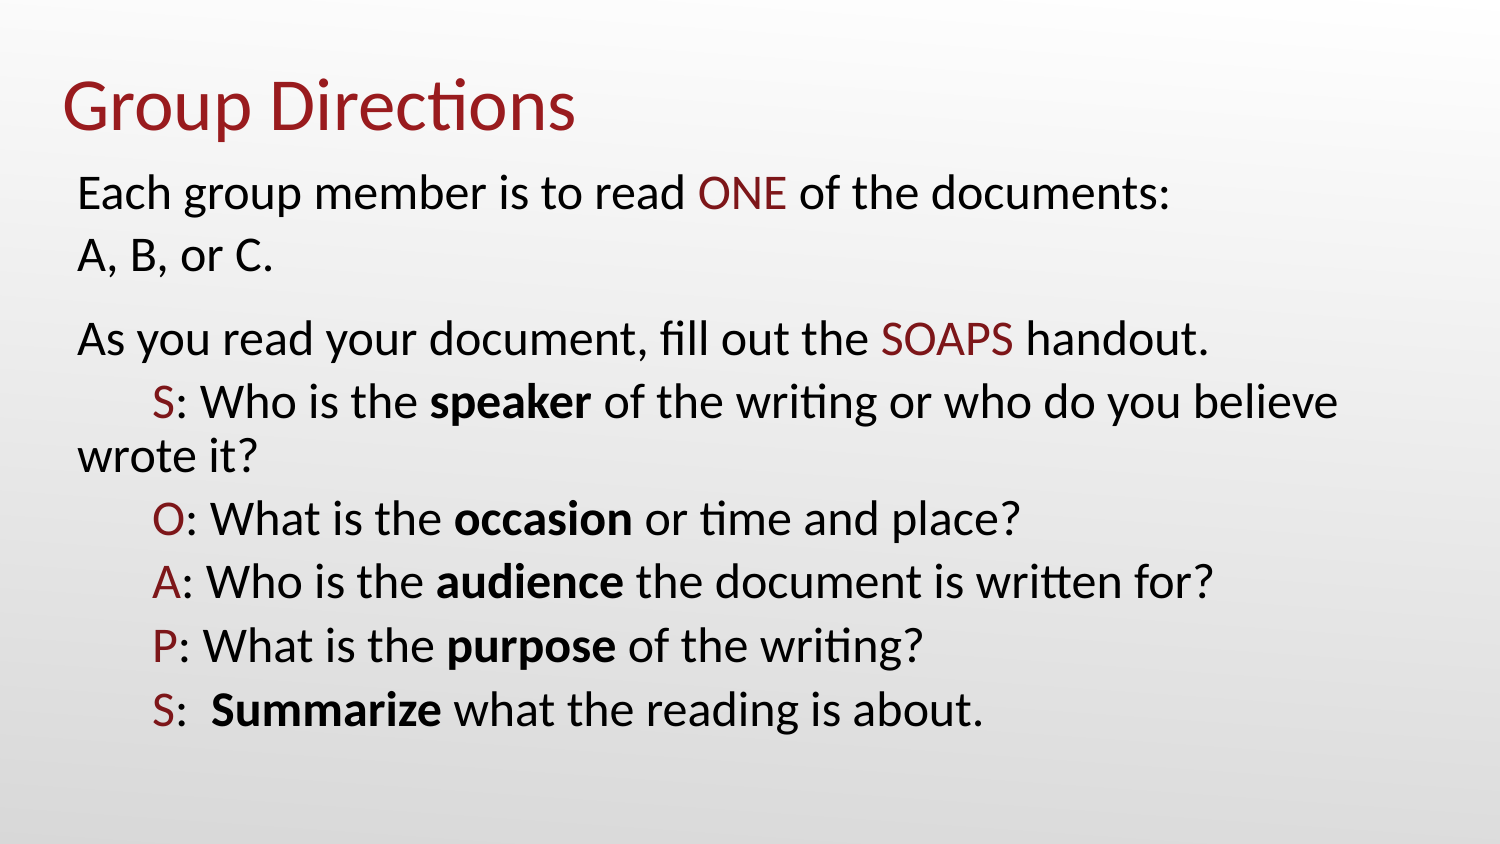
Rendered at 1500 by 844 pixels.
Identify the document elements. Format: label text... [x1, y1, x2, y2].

title Group Directions [62, 57, 1413, 146]
list Each group member is to read ONE of the documents: A, B, or C. As you read your document, fill out the SOAPS handout. S: Who is the speaker of the writing or who do you believe wrote it? O: What is the occasion or time and place? A: Who is the audience the document is written for? P: What is the purpose of the writing? S: Summarize what the reading is about. [62, 166, 1396, 782]
